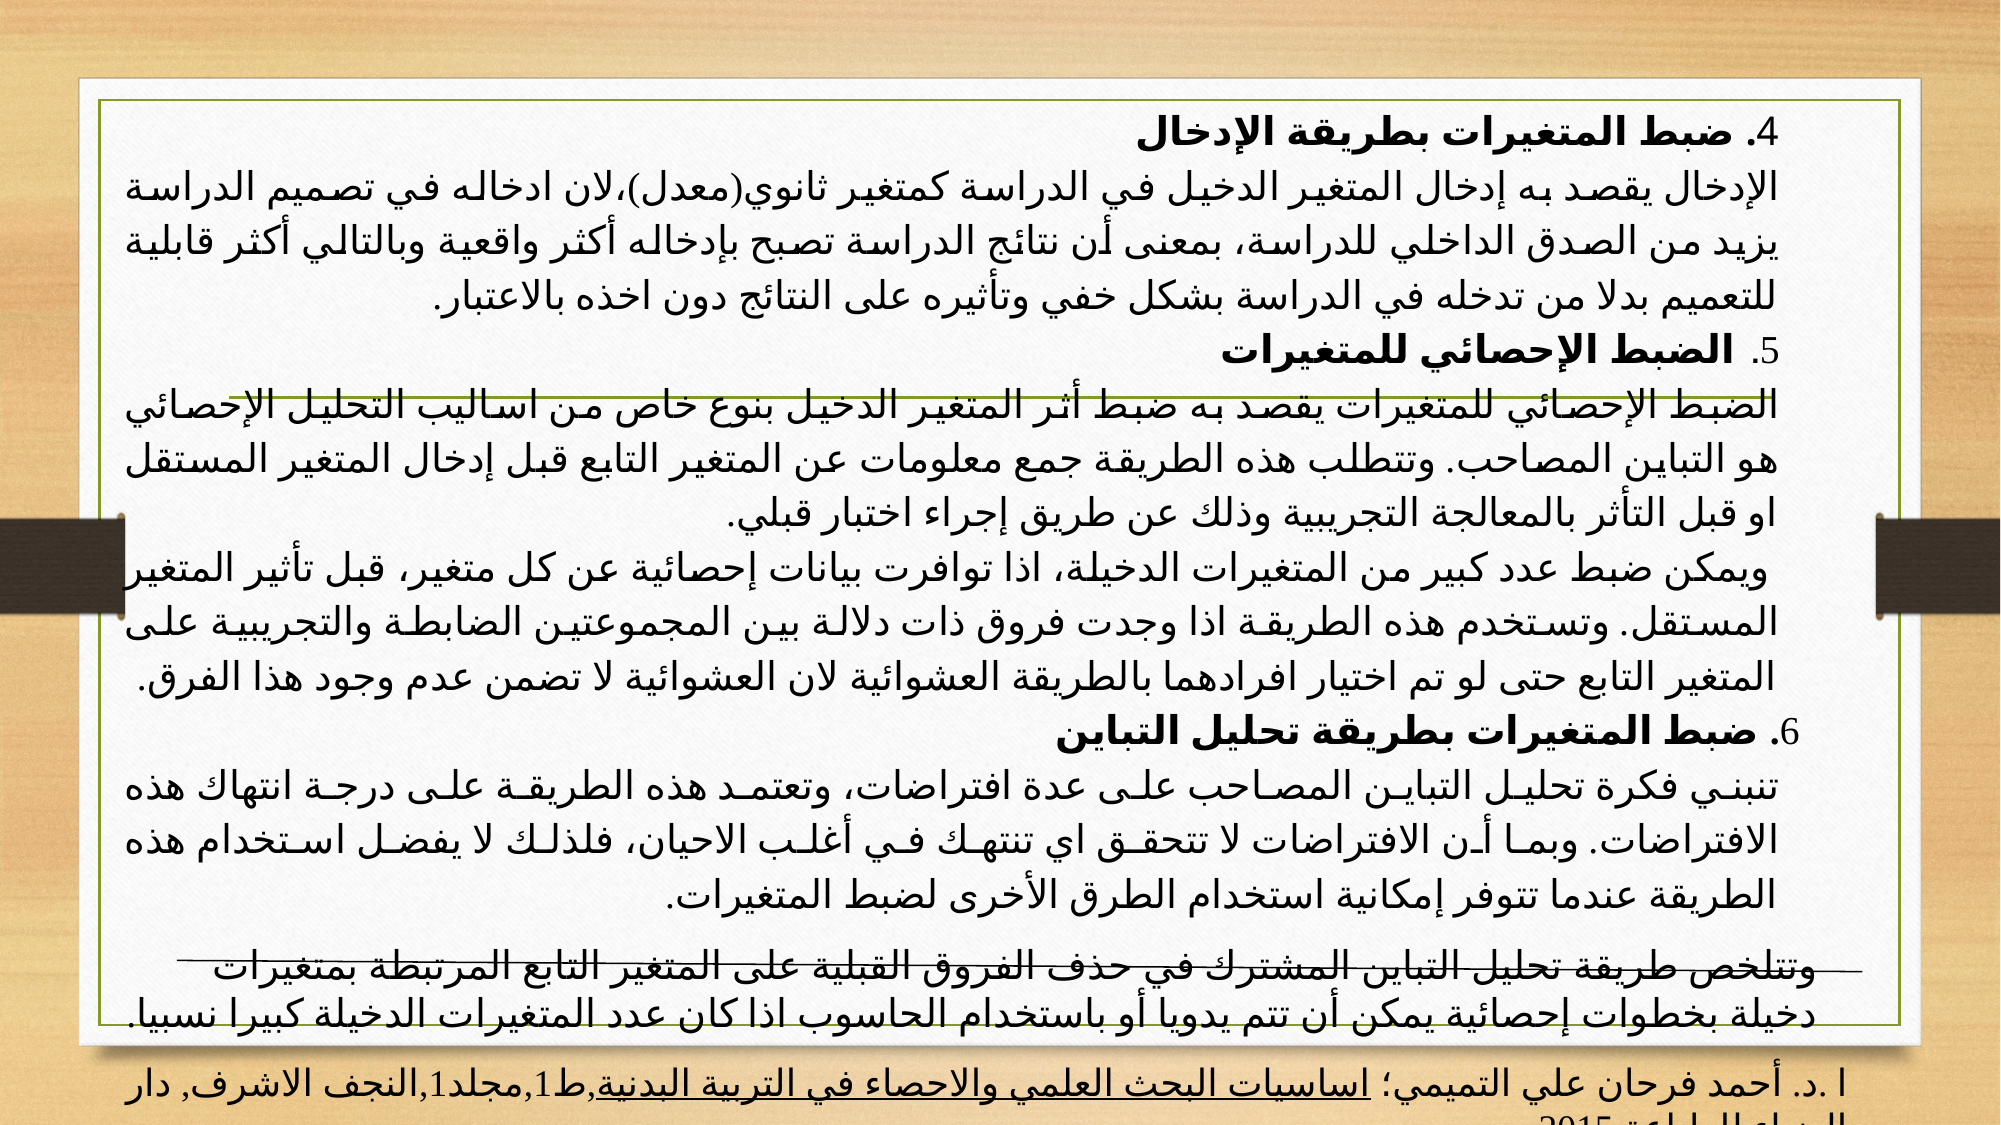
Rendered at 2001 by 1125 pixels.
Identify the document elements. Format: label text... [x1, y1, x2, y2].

list 4. ضبط المتغيرات بطريقة الإدخال الإدخال يقصد به إدخال المتغير الدخيل في الدراسة كمتغير ثانوي(معدل)،لان ادخاله في تصميم الدراسة يزيد من الصدق الداخلي للدراسة، بمعنى أن نتائج الدراسة تصبح بإدخاله أكثر واقعية وبالتالي أكثر قابلية للتعميم بدلا من تدخله في الدراسة بشكل خفي وتأثيره على النتائج دون اخذه بالاعتبار. 5. الضبط الإحصائي للمتغيرات الضبط الإحصائي للمتغيرات يقصد به ضبط أثر المتغير الدخيل بنوع خاص من اساليب التحليل الإحصائي هو التباين المصاحب. وتتطلب هذه الطريقة جمع معلومات عن المتغير التابع قبل إدخال المتغير المستقل او قبل التأثر بالمعالجة التجريبية وذلك عن طريق إجراء اختبار قبلي. ويمكن ضبط عدد كبير من المتغيرات الدخيلة، اذا توافرت بيانات إحصائية عن كل متغير، قبل تأثير المتغير المستقل. وتستخدم هذه الطريقة اذا وجدت فروق ذات دلالة بين المجموعتين الضابطة والتجريبية على المتغير التابع حتى لو تم اختيار افرادهما بالطريقة العشوائية لان العشوائية لا تضمن عدم وجود هذا الفرق. 6. ضبط المتغيرات بطريقة تحليل التباين تنبني فكرة تحليل التباين المصاحب على عدة افتراضات، وتعتمد هذه الطريقة على درجة انتهاك هذه الافتراضات. وبما أن الافتراضات لا تتحقق اي تنتهك في أغلب الاحيان، فلذلك لا يفضل استخدام هذه الطريقة عندما تتوفر إمكانية استخدام الطرق الأخرى لضبط المتغيرات. وتتلخص طريقة تحليل التباين المشترك في حذف الفروق القبلية على المتغير التابع المرتبطة بمتغيرات دخيلة بخطوات إحصائية يمكن أن تتم يدويا أو باستخدام الحاسوب اذا كان عدد المتغيرات الدخيلة كبيرا نسبيا. [109, 91, 1835, 1051]
picture [0, 0, 2001, 1125]
text_box ا .د. أحمد فرحان علي التميمي؛ اساسيات البحث العلمي والاحصاء في التربية البدنية,ط1,مجلد1,النجف الاشرف, دار الضياء للطباعة,2015. [109, 1051, 1863, 1125]
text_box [176, 960, 1863, 972]
